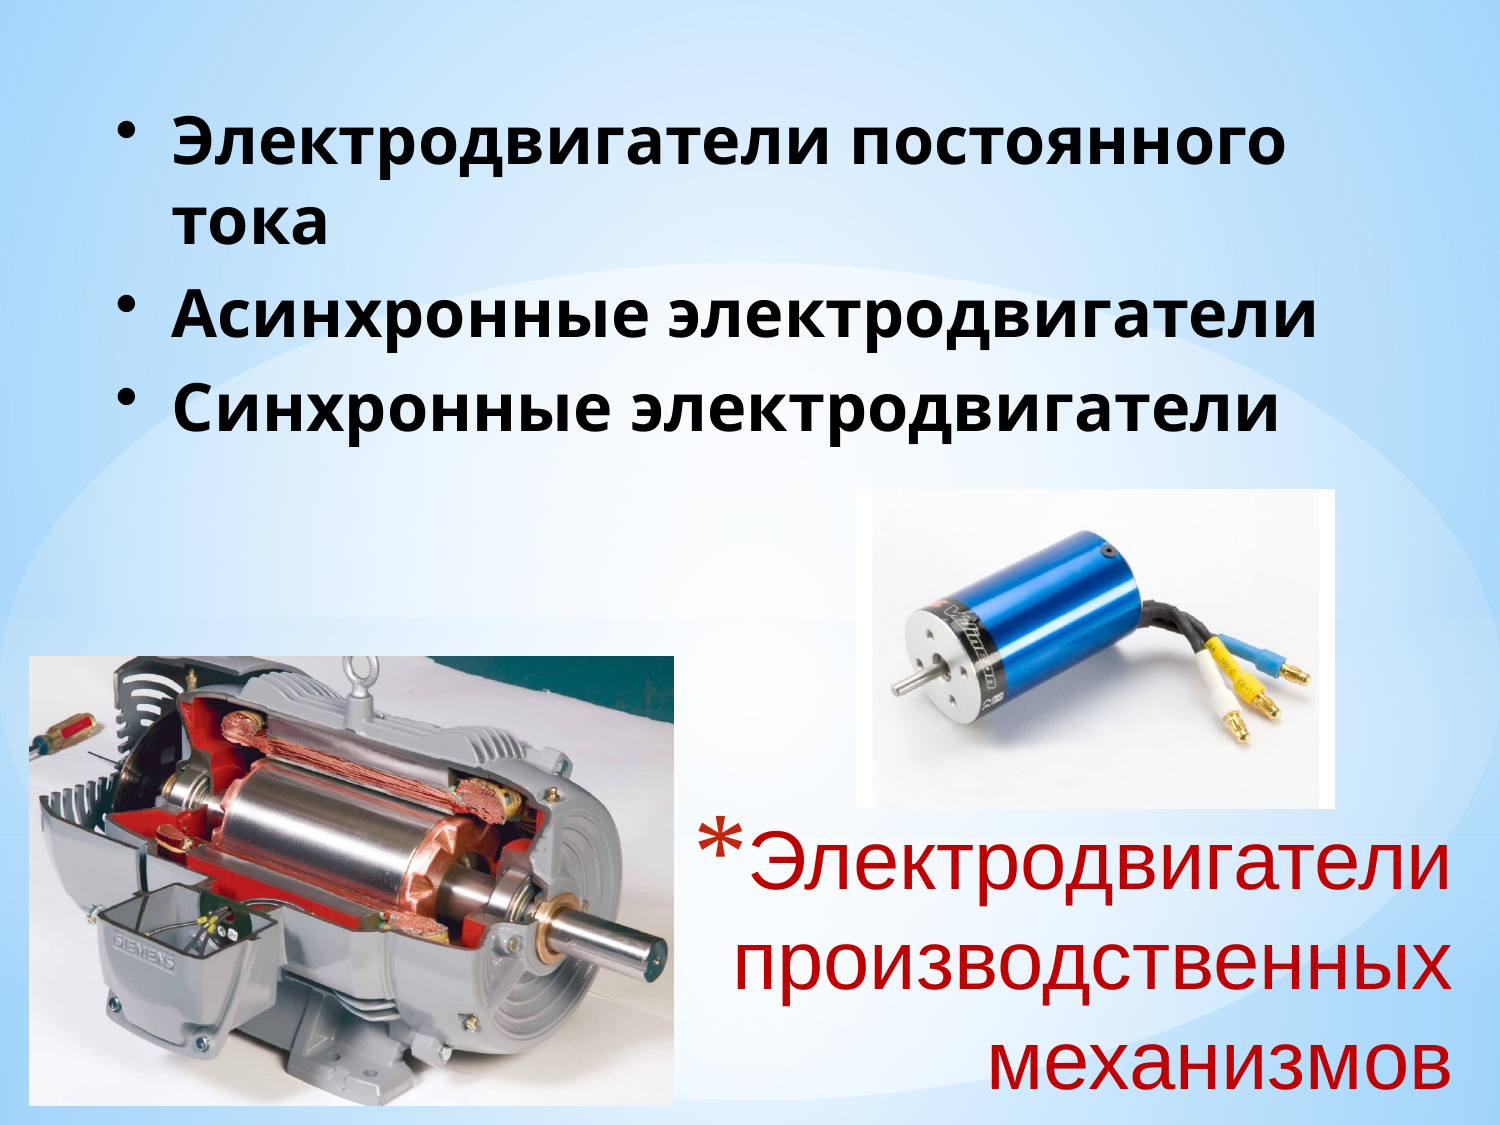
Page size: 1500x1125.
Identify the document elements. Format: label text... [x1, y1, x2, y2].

picture [856, 488, 1335, 810]
list Электродвигатели постоянного тока Асинхронные электродвигатели Синхронные электродвигатели [100, 90, 1376, 740]
picture [29, 656, 674, 1106]
title Электродвигатели производственных механизмов [678, 798, 1469, 1082]
